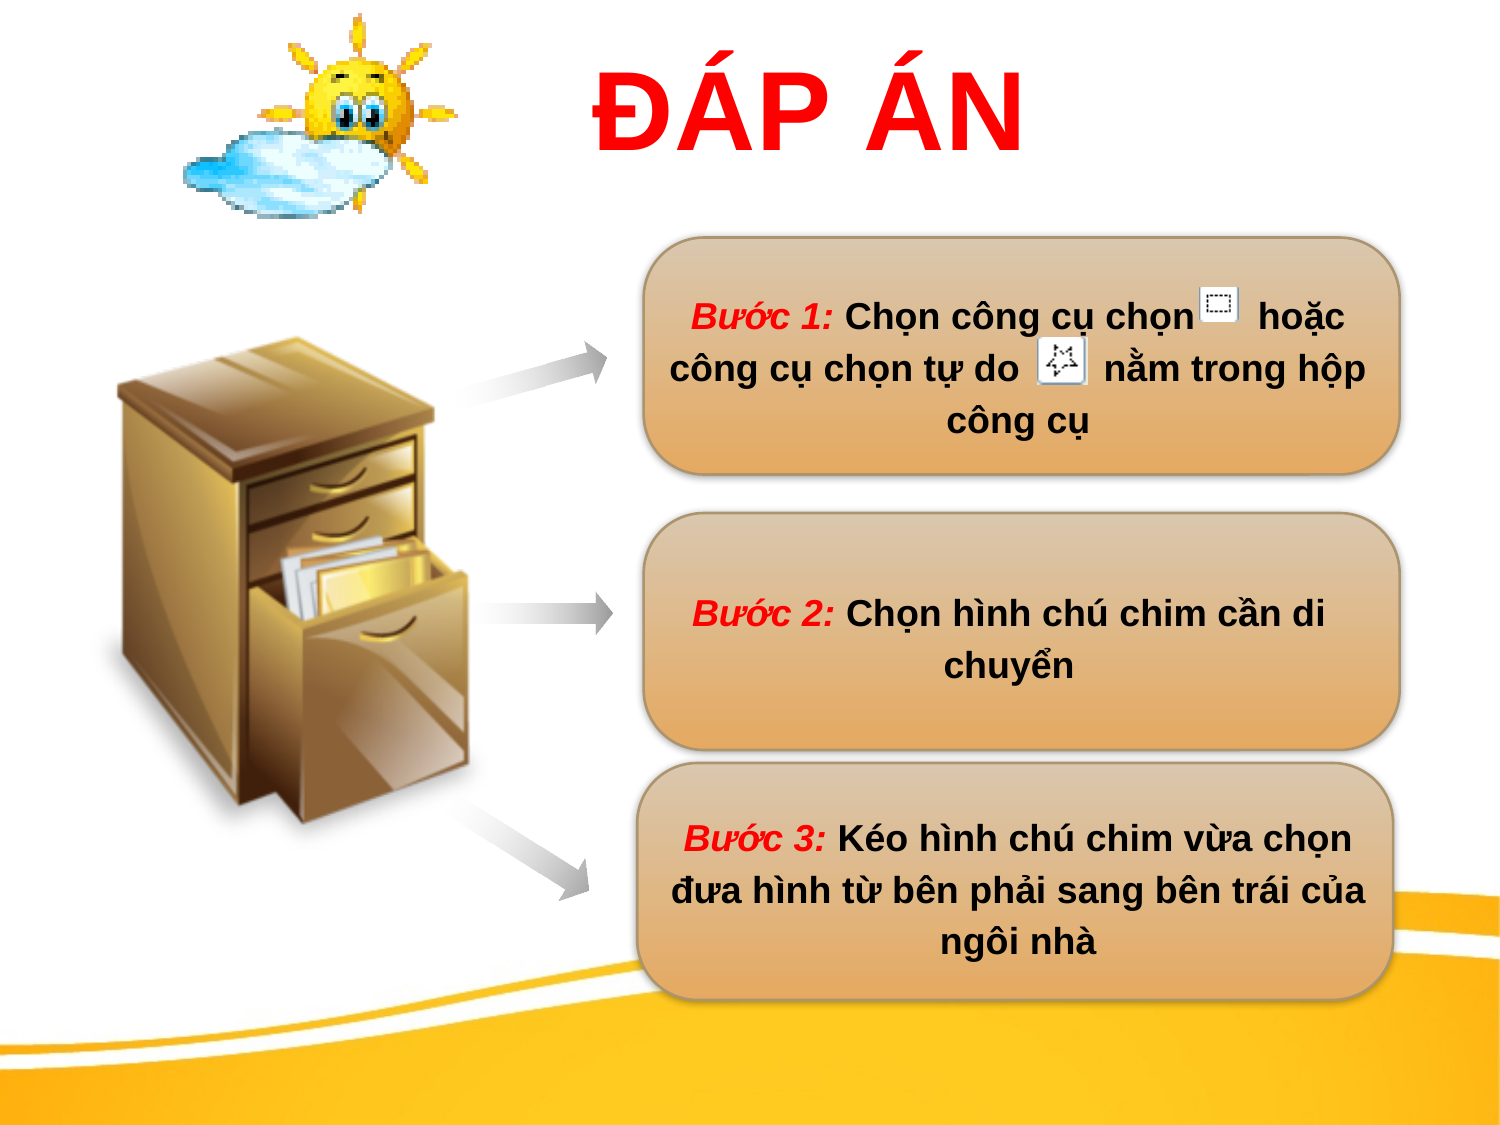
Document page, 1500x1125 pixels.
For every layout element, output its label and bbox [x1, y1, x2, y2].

text_box [459, 512, 1401, 751]
text_box [437, 762, 1394, 1001]
text_box [452, 236, 1401, 476]
picture [0, 0, 1500, 1125]
